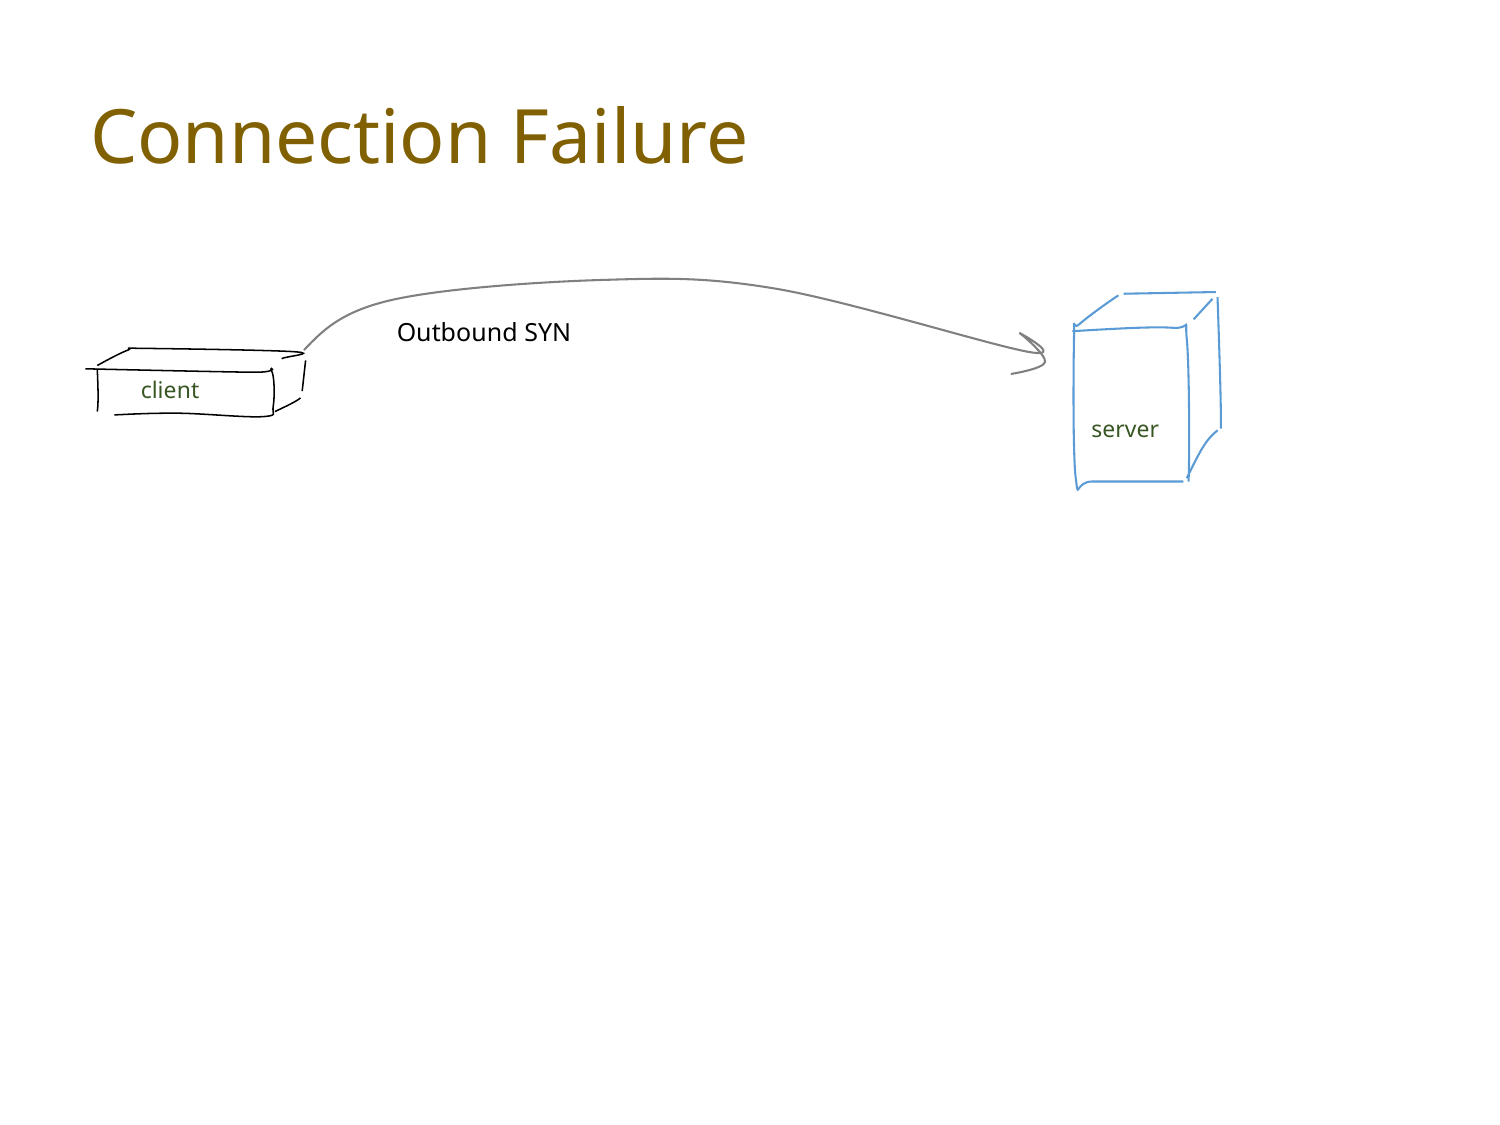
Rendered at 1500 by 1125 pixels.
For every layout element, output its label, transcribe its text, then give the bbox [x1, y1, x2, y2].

text_box [85, 366, 276, 418]
text_box [96, 388, 100, 412]
text_box server [1076, 407, 1175, 450]
text_box [1130, 323, 1191, 477]
text_box [1185, 429, 1219, 479]
text_box [274, 397, 302, 413]
text_box [1072, 294, 1184, 492]
text_box client [126, 368, 215, 411]
text_box [301, 360, 307, 392]
text_box [1192, 298, 1214, 321]
text_box [303, 277, 1047, 376]
text_box [1123, 290, 1216, 295]
title Connection Failure [75, 45, 1425, 233]
text_box [96, 347, 306, 367]
text_box [1216, 297, 1222, 429]
